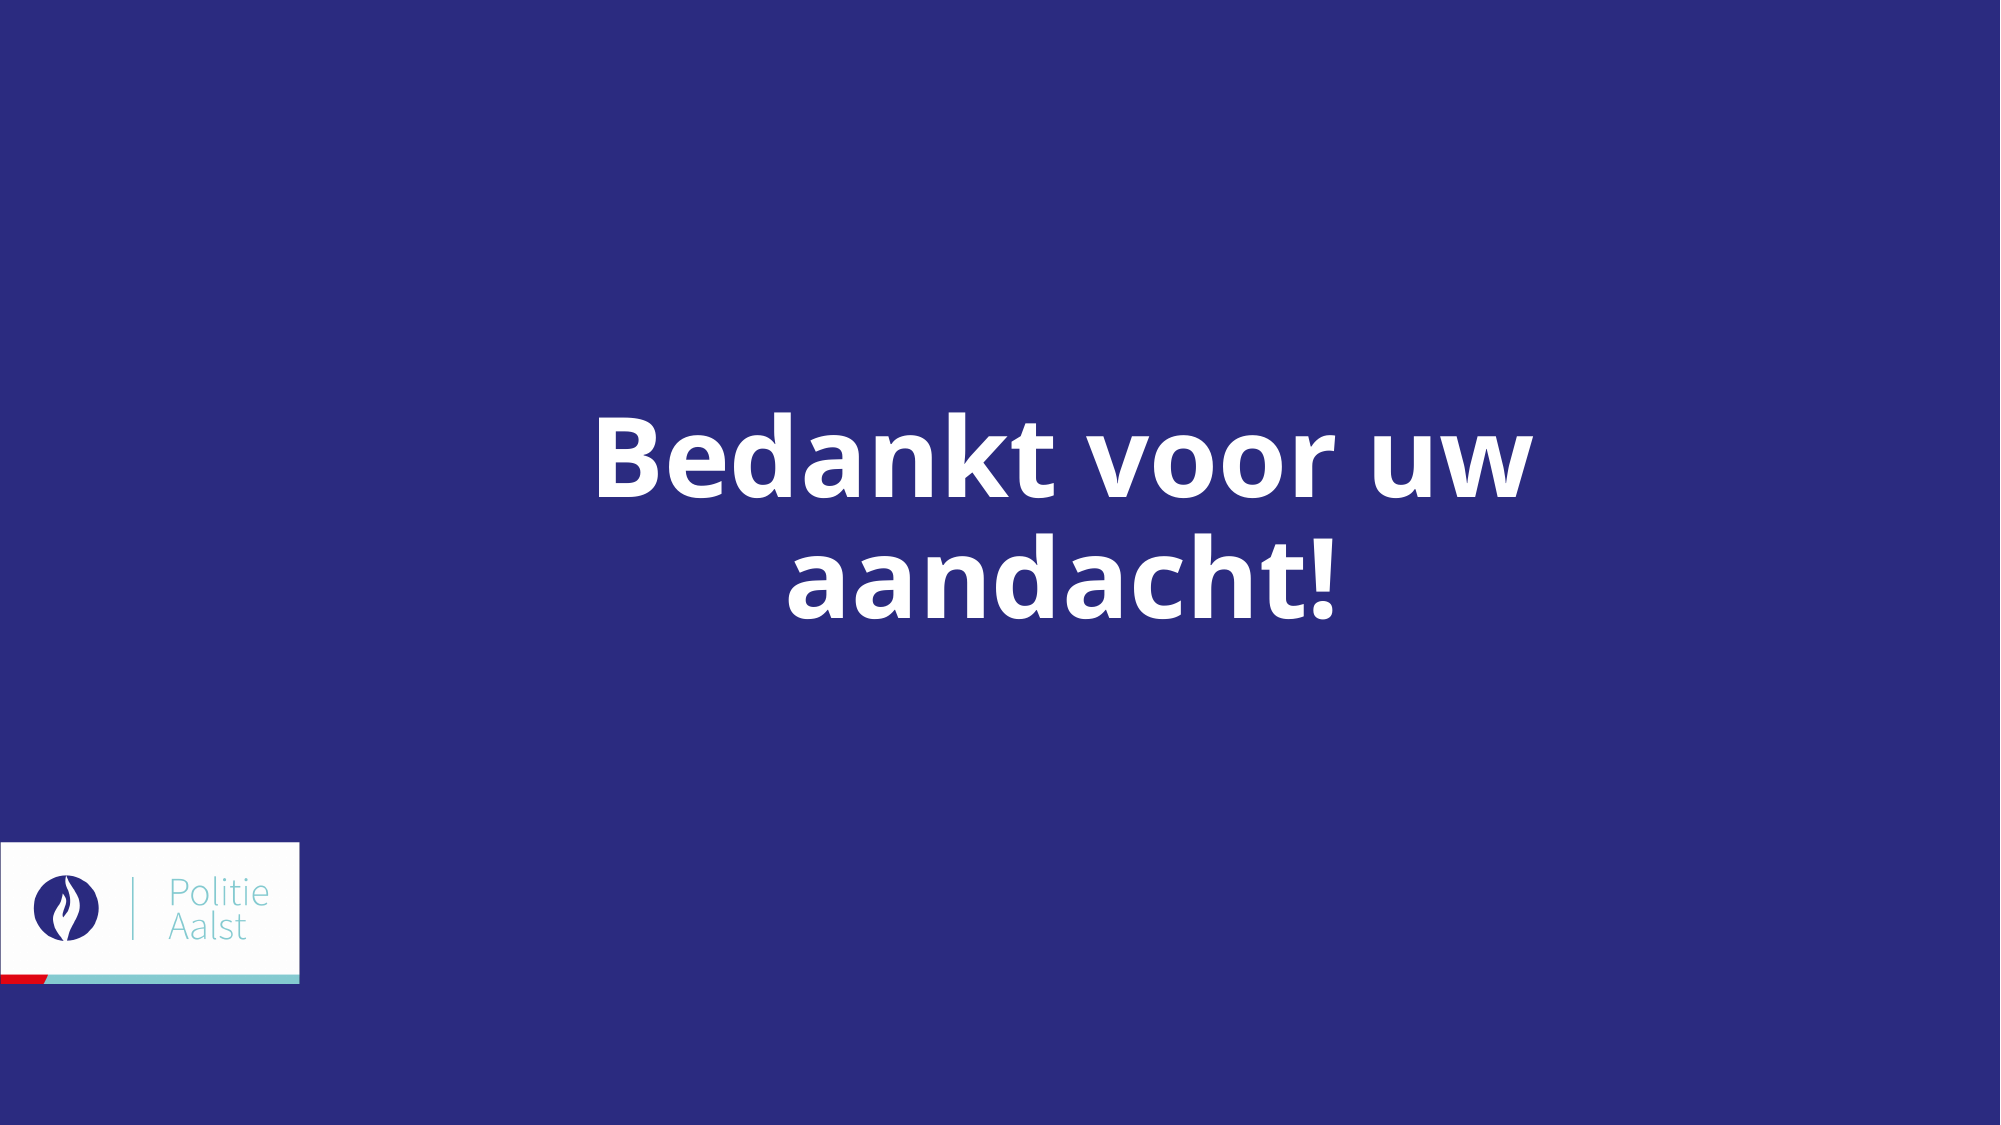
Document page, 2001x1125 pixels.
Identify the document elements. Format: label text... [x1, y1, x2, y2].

subtitle Bedankt voor uw aandacht! [342, 400, 1783, 643]
picture [0, 842, 300, 984]
